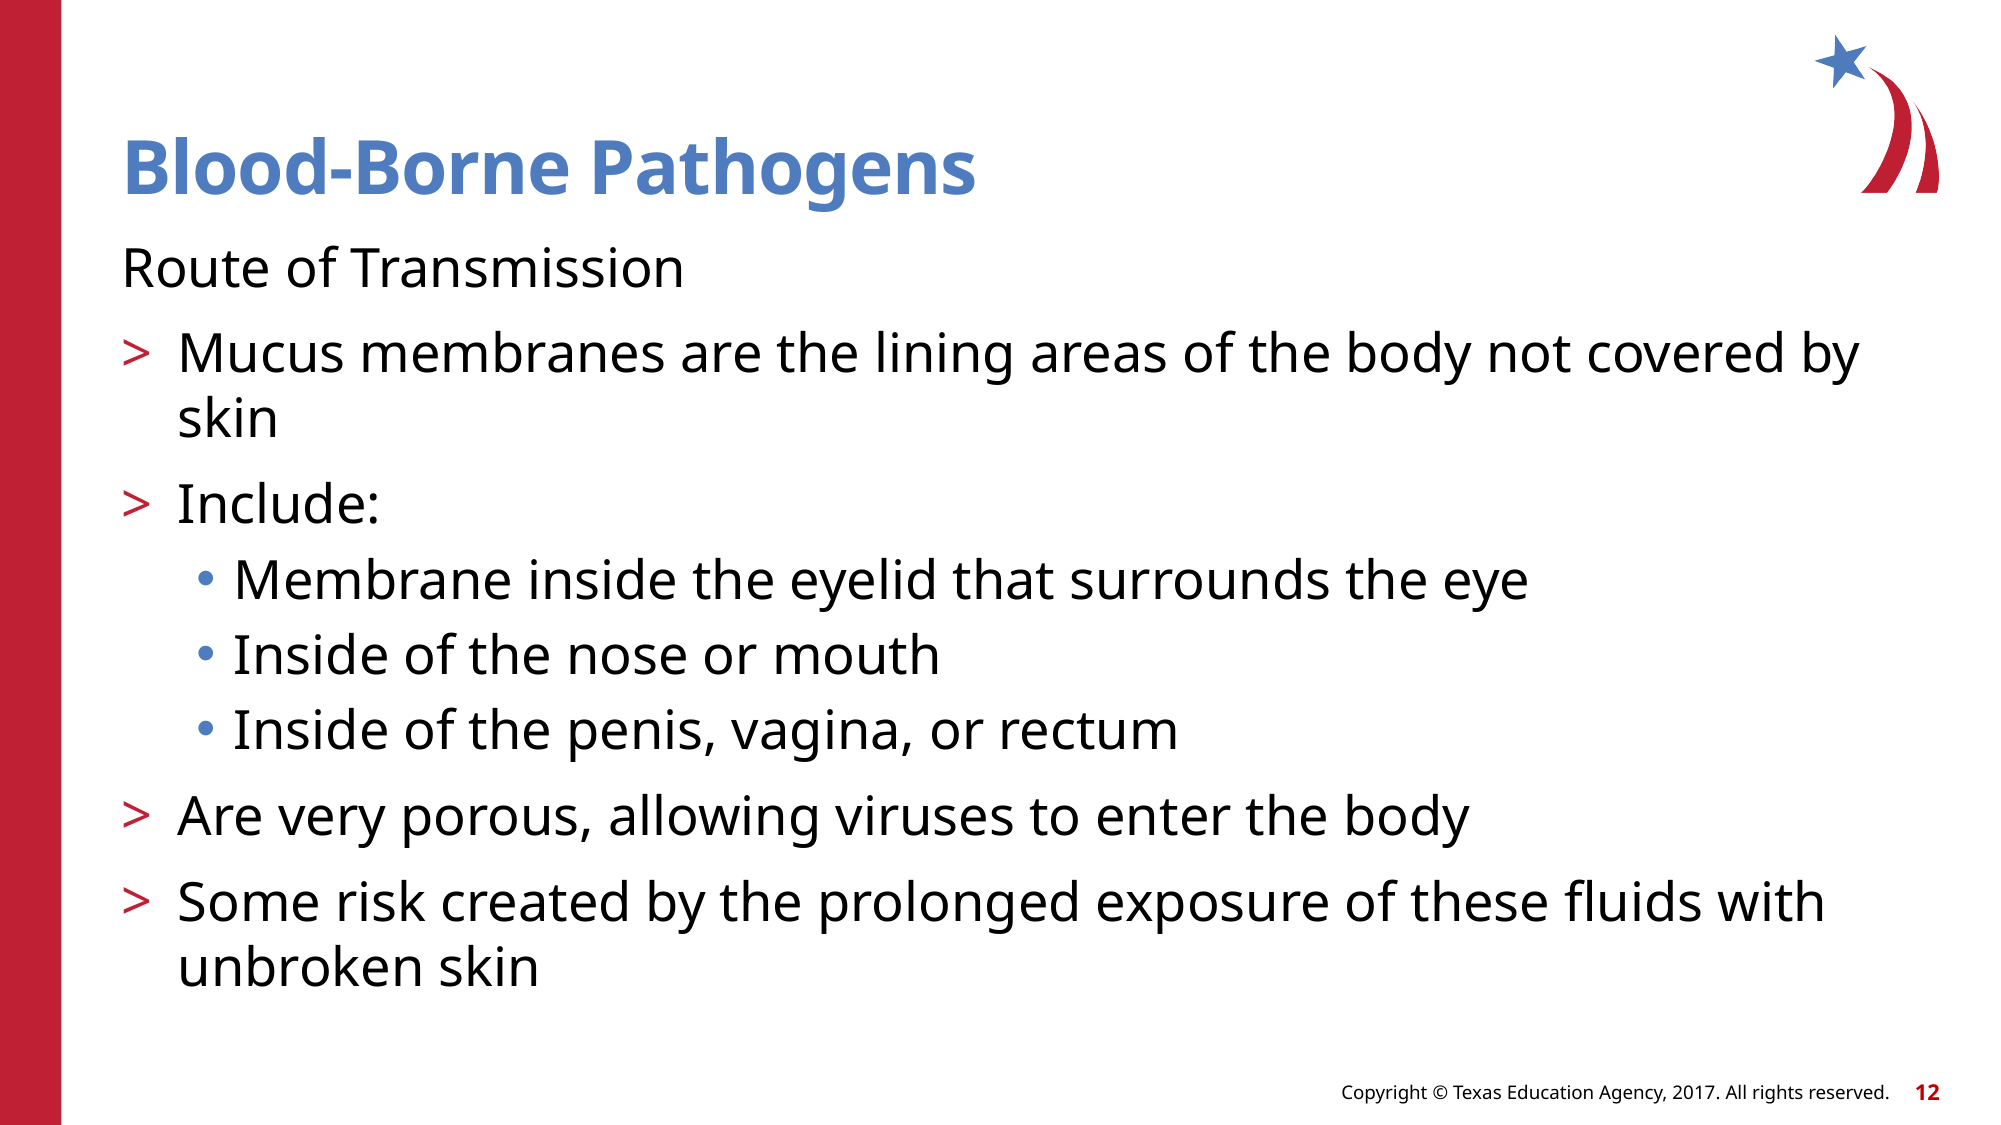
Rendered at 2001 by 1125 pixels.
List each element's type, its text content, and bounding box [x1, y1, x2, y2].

list Route of Transmission Mucus membranes are the lining areas of the body not covered by skin Include: Membrane inside the eyelid that surrounds the eye Inside of the nose or mouth Inside of the penis, vagina, or rectum Are very porous, allowing viruses to enter the body Some risk created by the prolonged exposure of these fluids with unbroken skin [121, 233, 1936, 1010]
picture [1814, 34, 1939, 193]
title Blood-Borne Pathogens [121, 66, 1772, 211]
